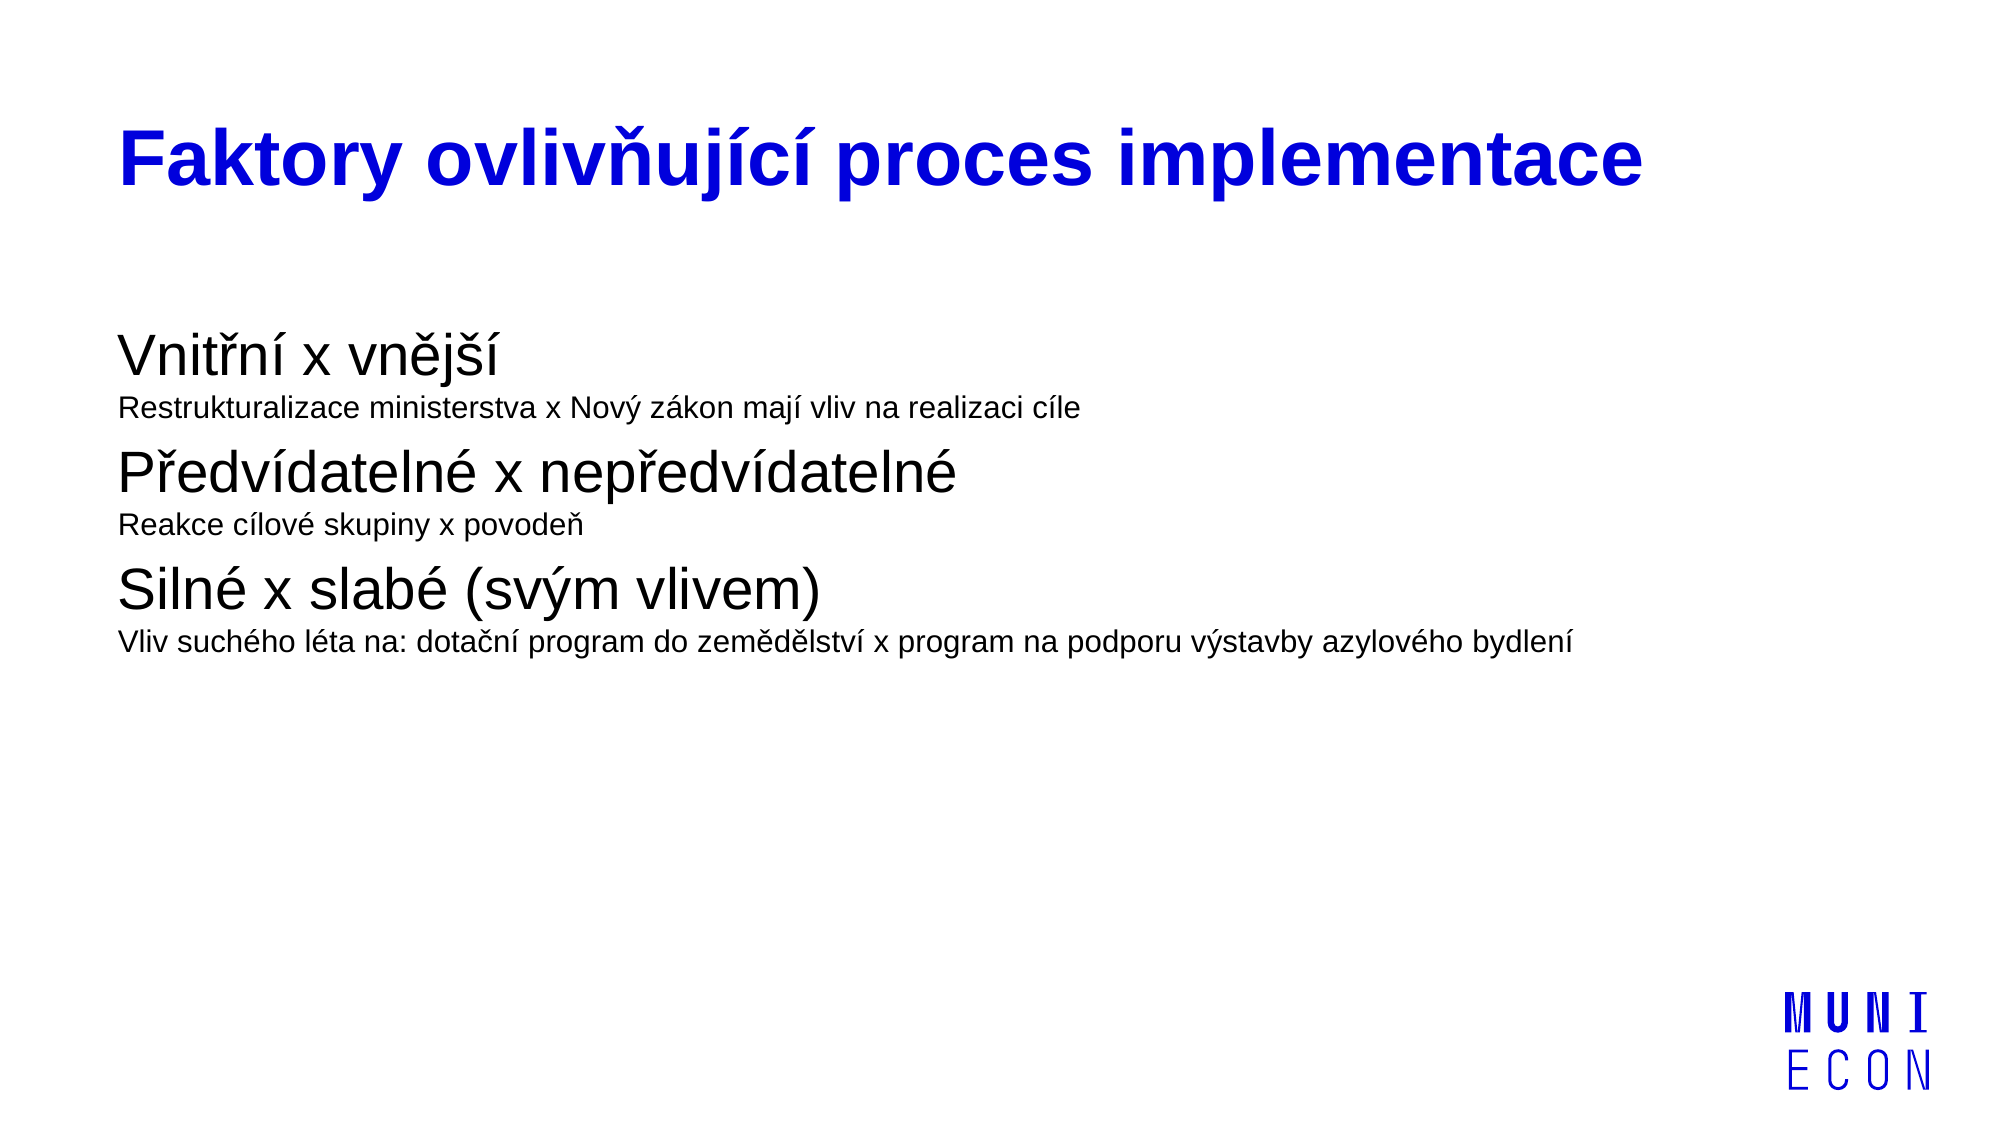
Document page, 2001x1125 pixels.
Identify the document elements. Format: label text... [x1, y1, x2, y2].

list Vnitřní x vnější Restrukturalizace ministerstva x Nový zákon mají vliv na realizaci cíle Předvídatelné x nepředvídatelné Reakce cílové skupiny x povodeň Silné x slabé (svým vlivem) Vliv suchého léta na: dotační program do zemědělství x program na podporu výstavby azylového bydlení [117, 307, 1882, 957]
title Faktory ovlivňující proces implementace [118, 118, 1883, 193]
